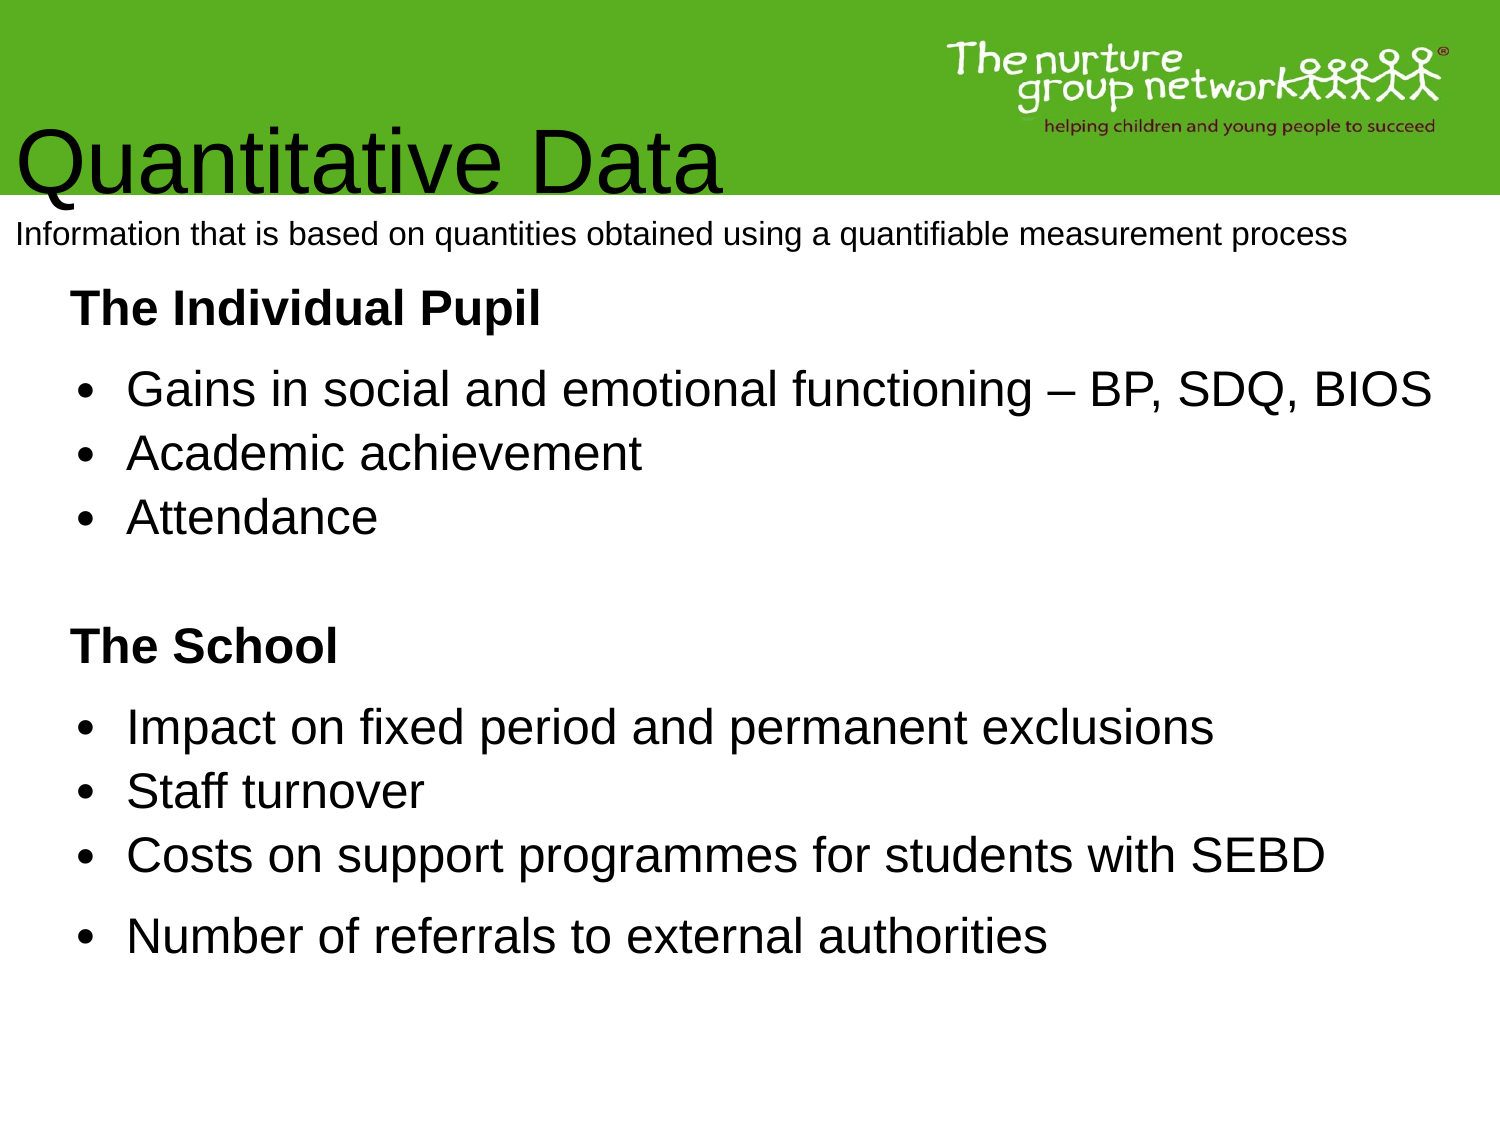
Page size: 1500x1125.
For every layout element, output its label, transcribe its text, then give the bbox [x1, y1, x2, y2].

text_box The Individual Pupil Gains in social and emotional functioning – BP, SDQ, BIOS Academic achievement Attendance The School Impact on fixed period and permanent exclusions Staff turnover Costs on support programmes for students with SEBD Number of referrals to external authorities [54, 264, 1475, 1027]
text_box Quantitative Data Information that is based on quantities obtained using a quantifiable measurement process [0, 203, 1500, 262]
picture [0, 0, 1500, 195]
